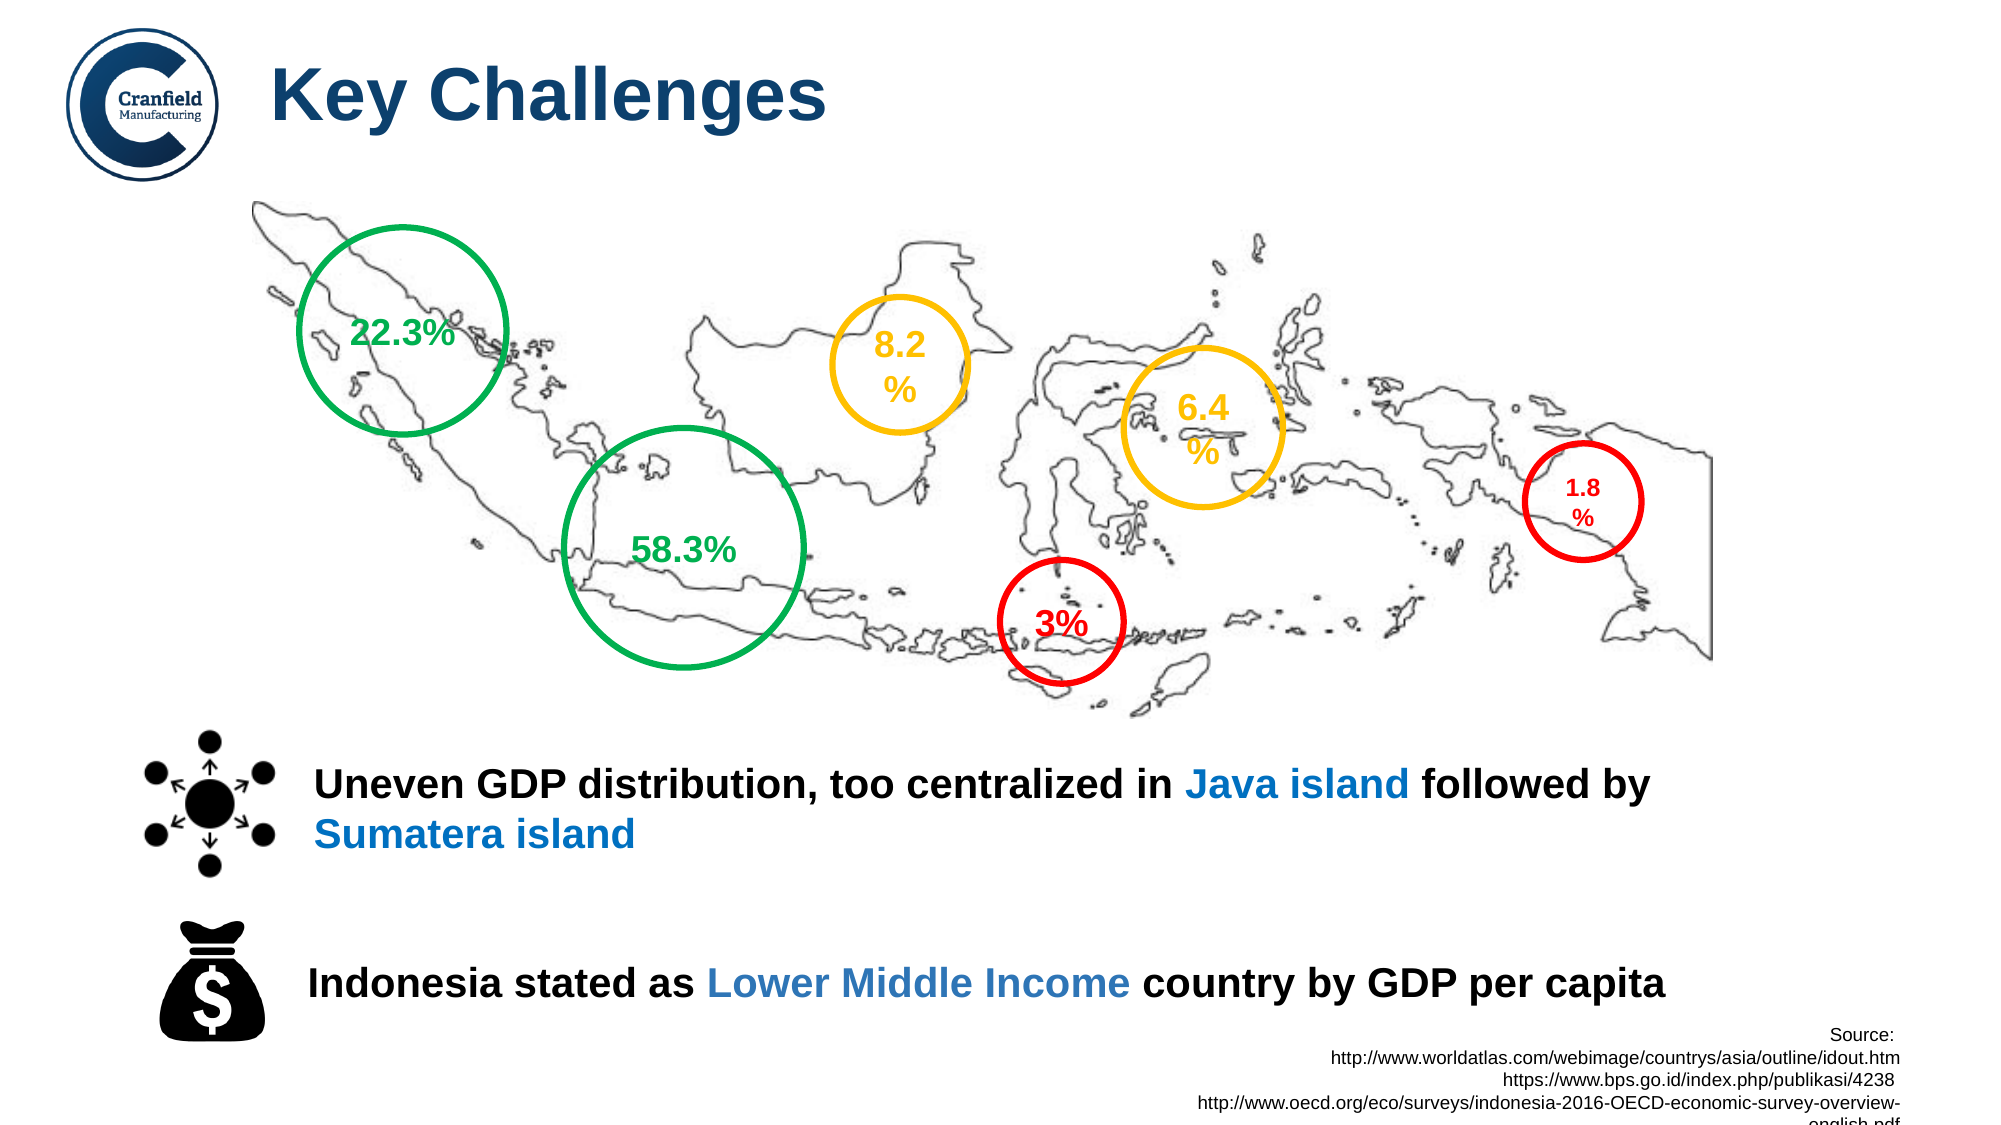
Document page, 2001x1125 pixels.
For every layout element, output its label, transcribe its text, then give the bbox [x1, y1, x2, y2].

list Key Challenges [255, 24, 1933, 167]
picture [252, 201, 1713, 720]
picture [62, 24, 222, 185]
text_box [127, 715, 1672, 897]
text_box Source: http://www.worldatlas.com/webimage/countrys/asia/outline/idout.htm https://www.bps.go.id/index.php/publikasi/4238 http://www.oecd.org/eco/surveys/indonesia-2016-OECD-economic-survey-overview-english.pdf [1094, 1015, 1915, 1125]
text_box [143, 912, 1707, 1050]
